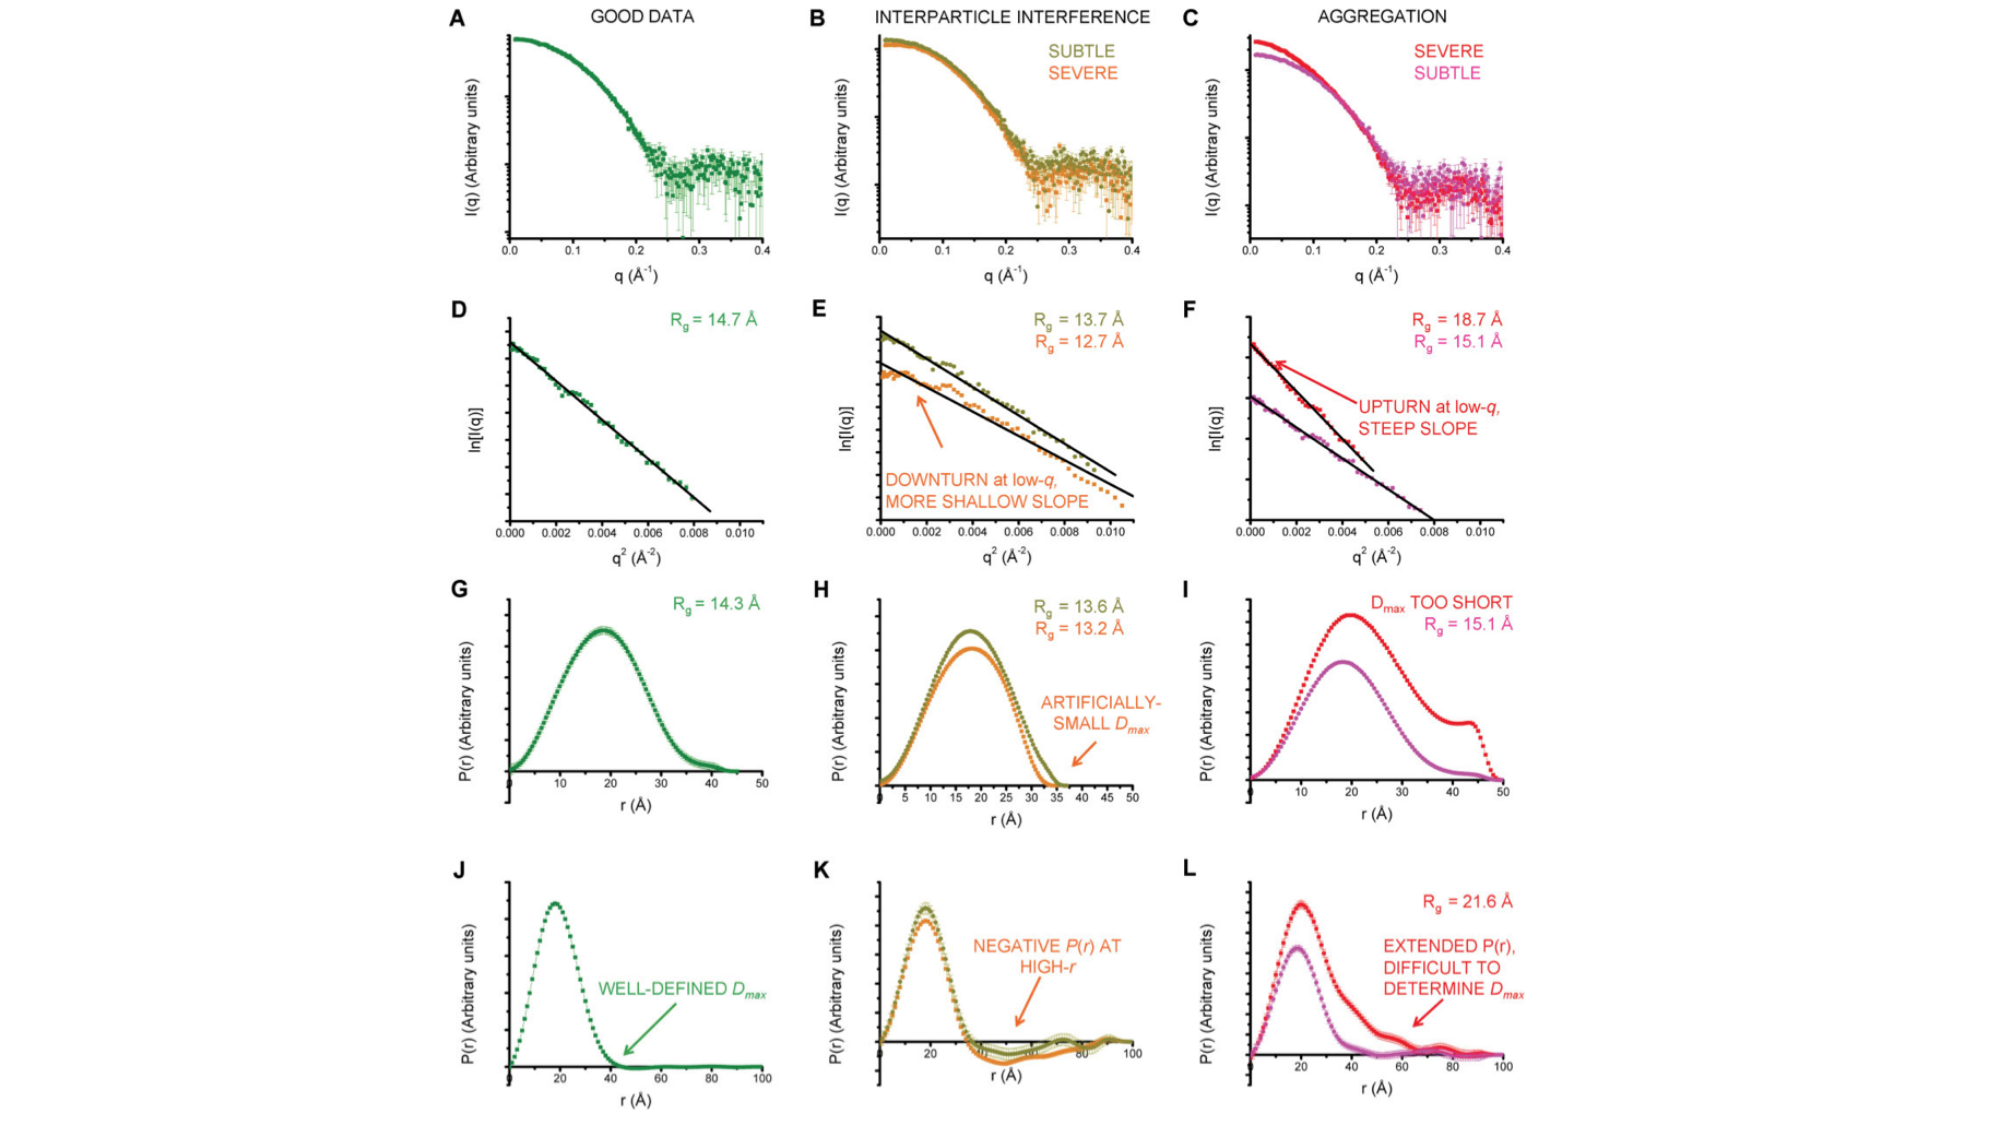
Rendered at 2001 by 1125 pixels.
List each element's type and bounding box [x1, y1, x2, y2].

picture [437, 0, 1538, 1125]
